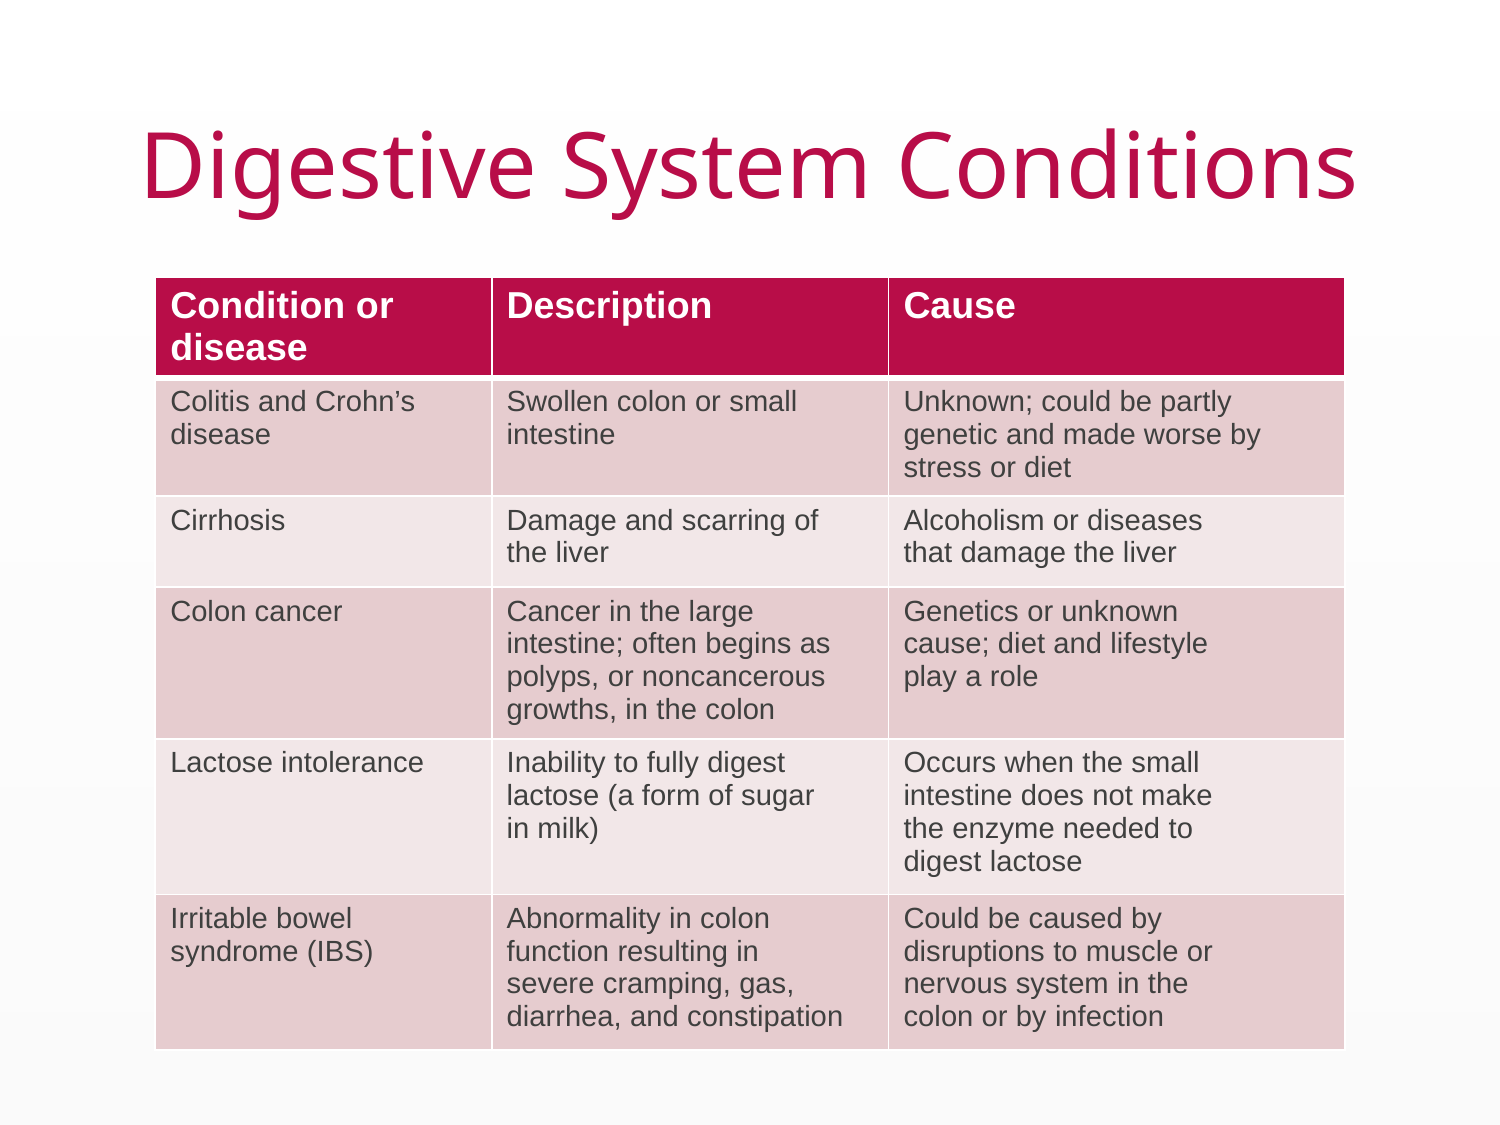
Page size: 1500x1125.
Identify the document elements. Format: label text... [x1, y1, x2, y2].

table_cell Alcoholism or diseases that damage the liver [889, 497, 1344, 586]
table_cell Could be caused by disruptions to muscle or nervous system in the colon or by infection [889, 895, 1344, 1049]
table_header Condition or disease [156, 278, 491, 375]
table_header Description [493, 278, 888, 375]
table_cell Damage and scarring of the liver [493, 497, 888, 586]
table_cell Irritable bowel syndrome (IBS) [156, 895, 491, 1049]
table_cell Colitis and Crohn’s disease [156, 381, 491, 495]
table_cell Genetics or unknown cause; diet and lifestyle play a role [889, 588, 1344, 738]
table_cell Lactose intolerance [156, 740, 491, 894]
table_cell Inability to fully digest lactose (a form of sugar in milk) [493, 740, 888, 894]
table_cell Unknown; could be partly genetic and made worse by stress or diet [889, 381, 1344, 495]
table_cell Swollen colon or small intestine [493, 381, 888, 495]
table_cell Colon cancer [156, 588, 491, 738]
table_cell Cirrhosis [156, 497, 491, 586]
table_cell Occurs when the small intestine does not make the enzyme needed to digest lactose [889, 740, 1344, 894]
table_cell Cancer in the large intestine; often begins as polyps, or noncancerous growths, in the colon [493, 588, 888, 738]
table_cell Abnormality in colon function resulting in severe cramping, gas, diarrhea, and constipation [493, 895, 888, 1049]
table_header Cause [889, 278, 1344, 375]
title Digestive System Conditions [103, 59, 1397, 278]
